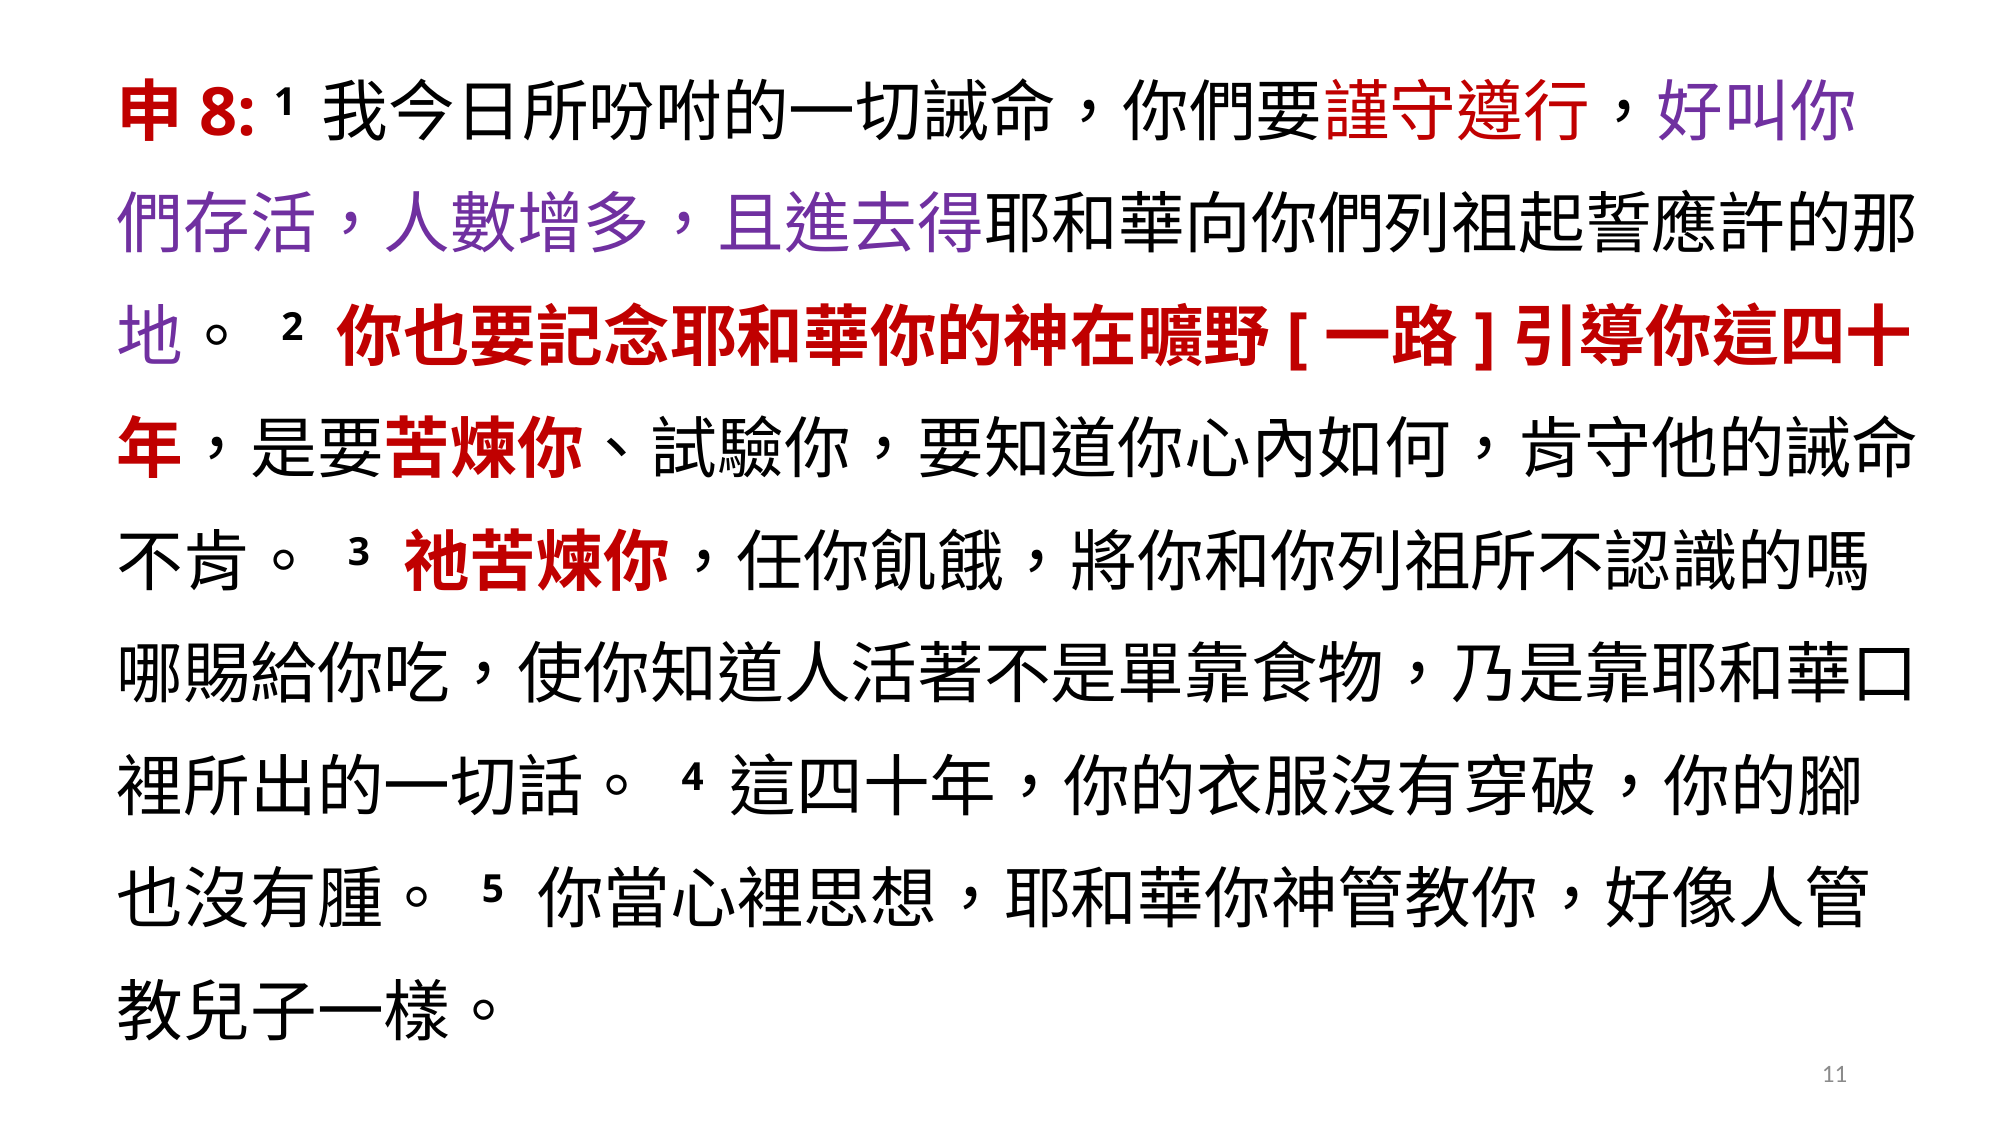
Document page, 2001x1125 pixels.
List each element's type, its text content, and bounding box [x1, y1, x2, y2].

text_box 申8: 1 我今日所吩咐的一切誡命，你們要謹守遵行，好叫你們存活，人數增多，且進去得耶和華向你們列祖起誓應許的那地。 2 你也要記念耶和華你的神在曠野[一路]引導你這四十年，是要苦煉你、試驗你，要知道你心內如何，肯守他的誡命不肯。 3 祂苦煉你，任你飢餓，將你和你列祖所不認識的嗎哪賜給你吃，使你知道人活著不是單靠食物，乃是靠耶和華口裡所出的一切話。 4 這四十年，你的衣服沒有穿破，你的腳也沒有腫。 5 你當心裡思想，耶和華你神管教你，好像人管教兒子一樣。 [102, 28, 1937, 1057]
slide_number 11 [1412, 1042, 1863, 1103]
